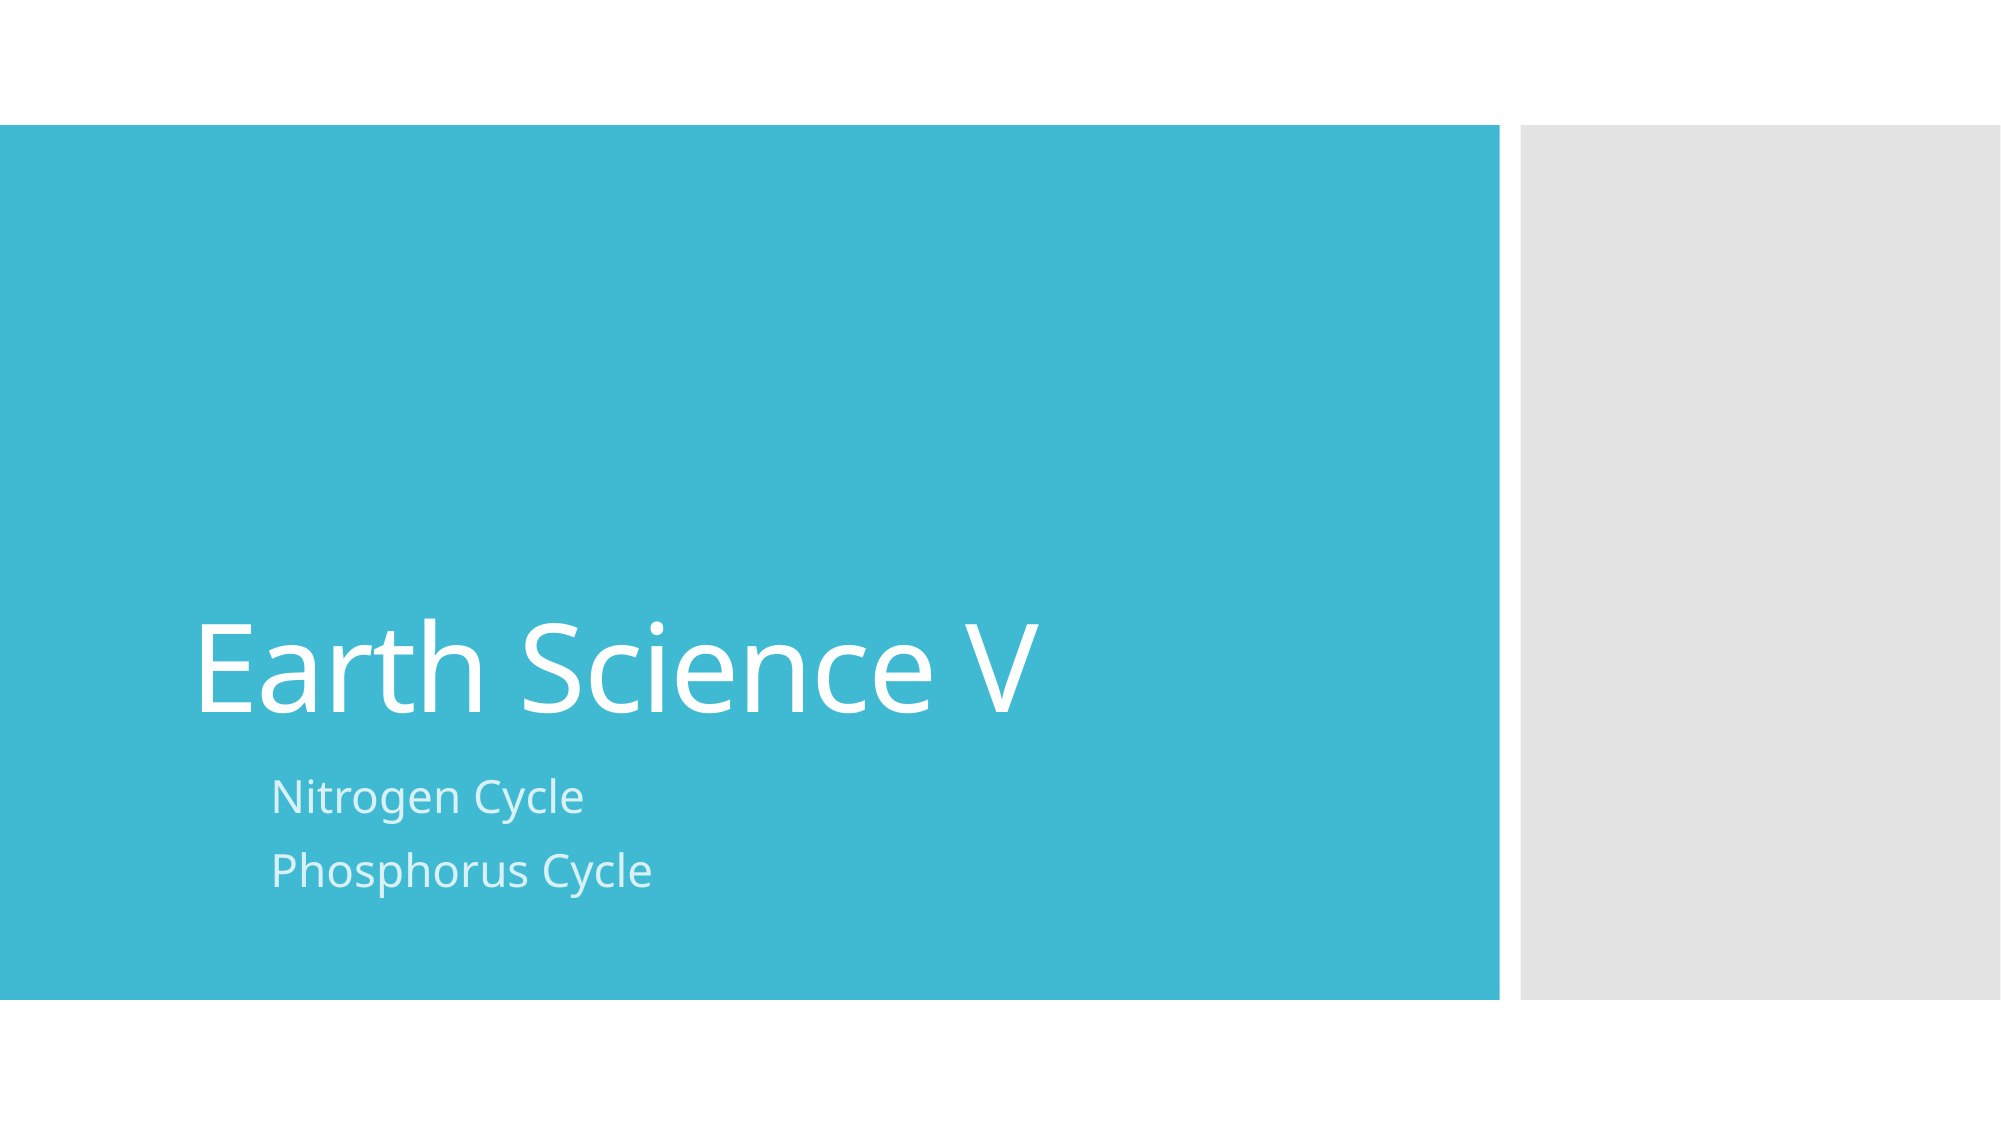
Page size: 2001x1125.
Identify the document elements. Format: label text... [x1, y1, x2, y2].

subtitle Nitrogen Cycle Phosphorus Cycle [180, 766, 1381, 917]
title Earth Science V [175, 213, 1376, 747]
